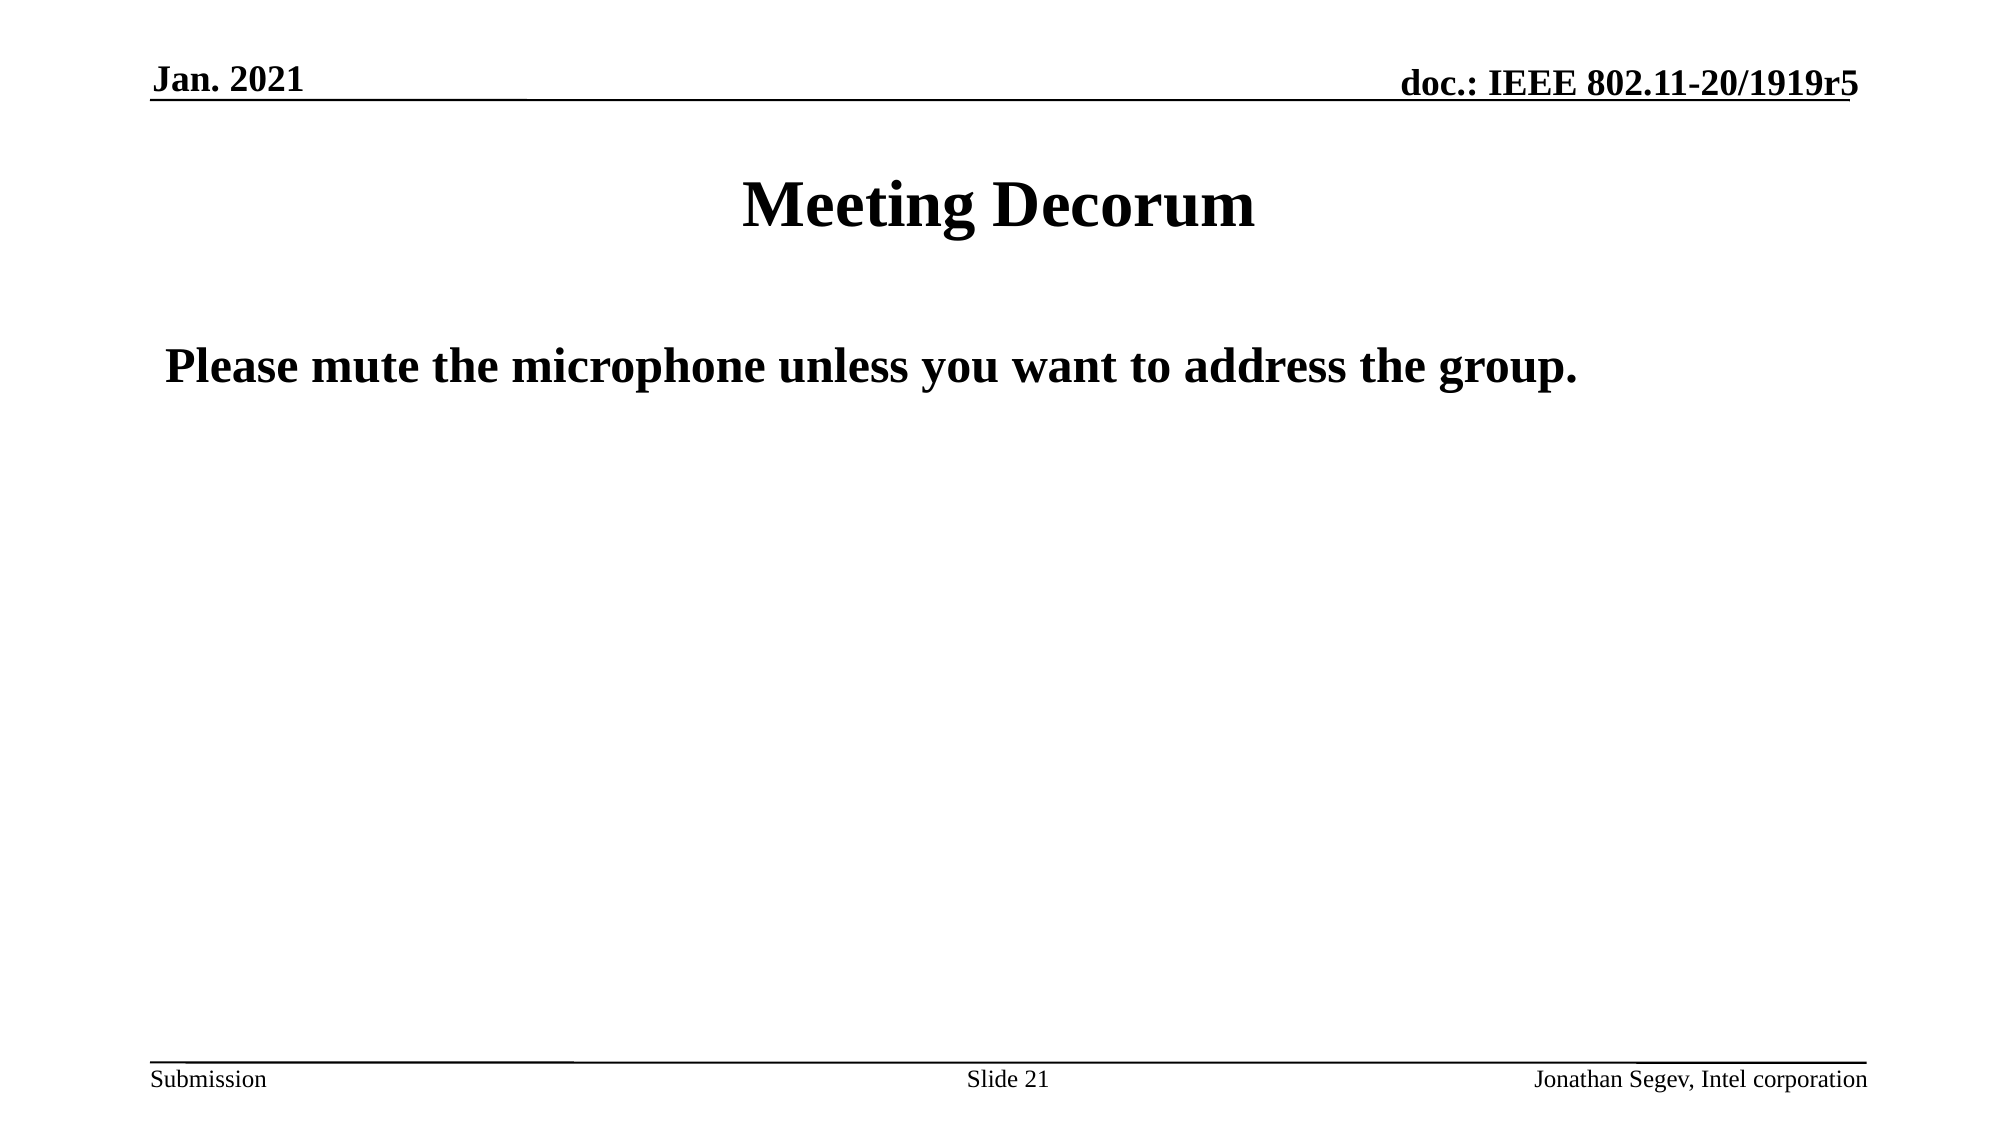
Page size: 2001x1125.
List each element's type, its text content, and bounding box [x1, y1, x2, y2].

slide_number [152, 54, 563, 100]
list Please mute the microphone unless you want to address the group. [149, 324, 1850, 1000]
title Meeting Decorum [149, 112, 1850, 288]
footer Jonathan Segev, Intel corporation [1171, 1061, 1869, 1093]
slide_number Slide 21 [950, 1061, 1067, 1123]
